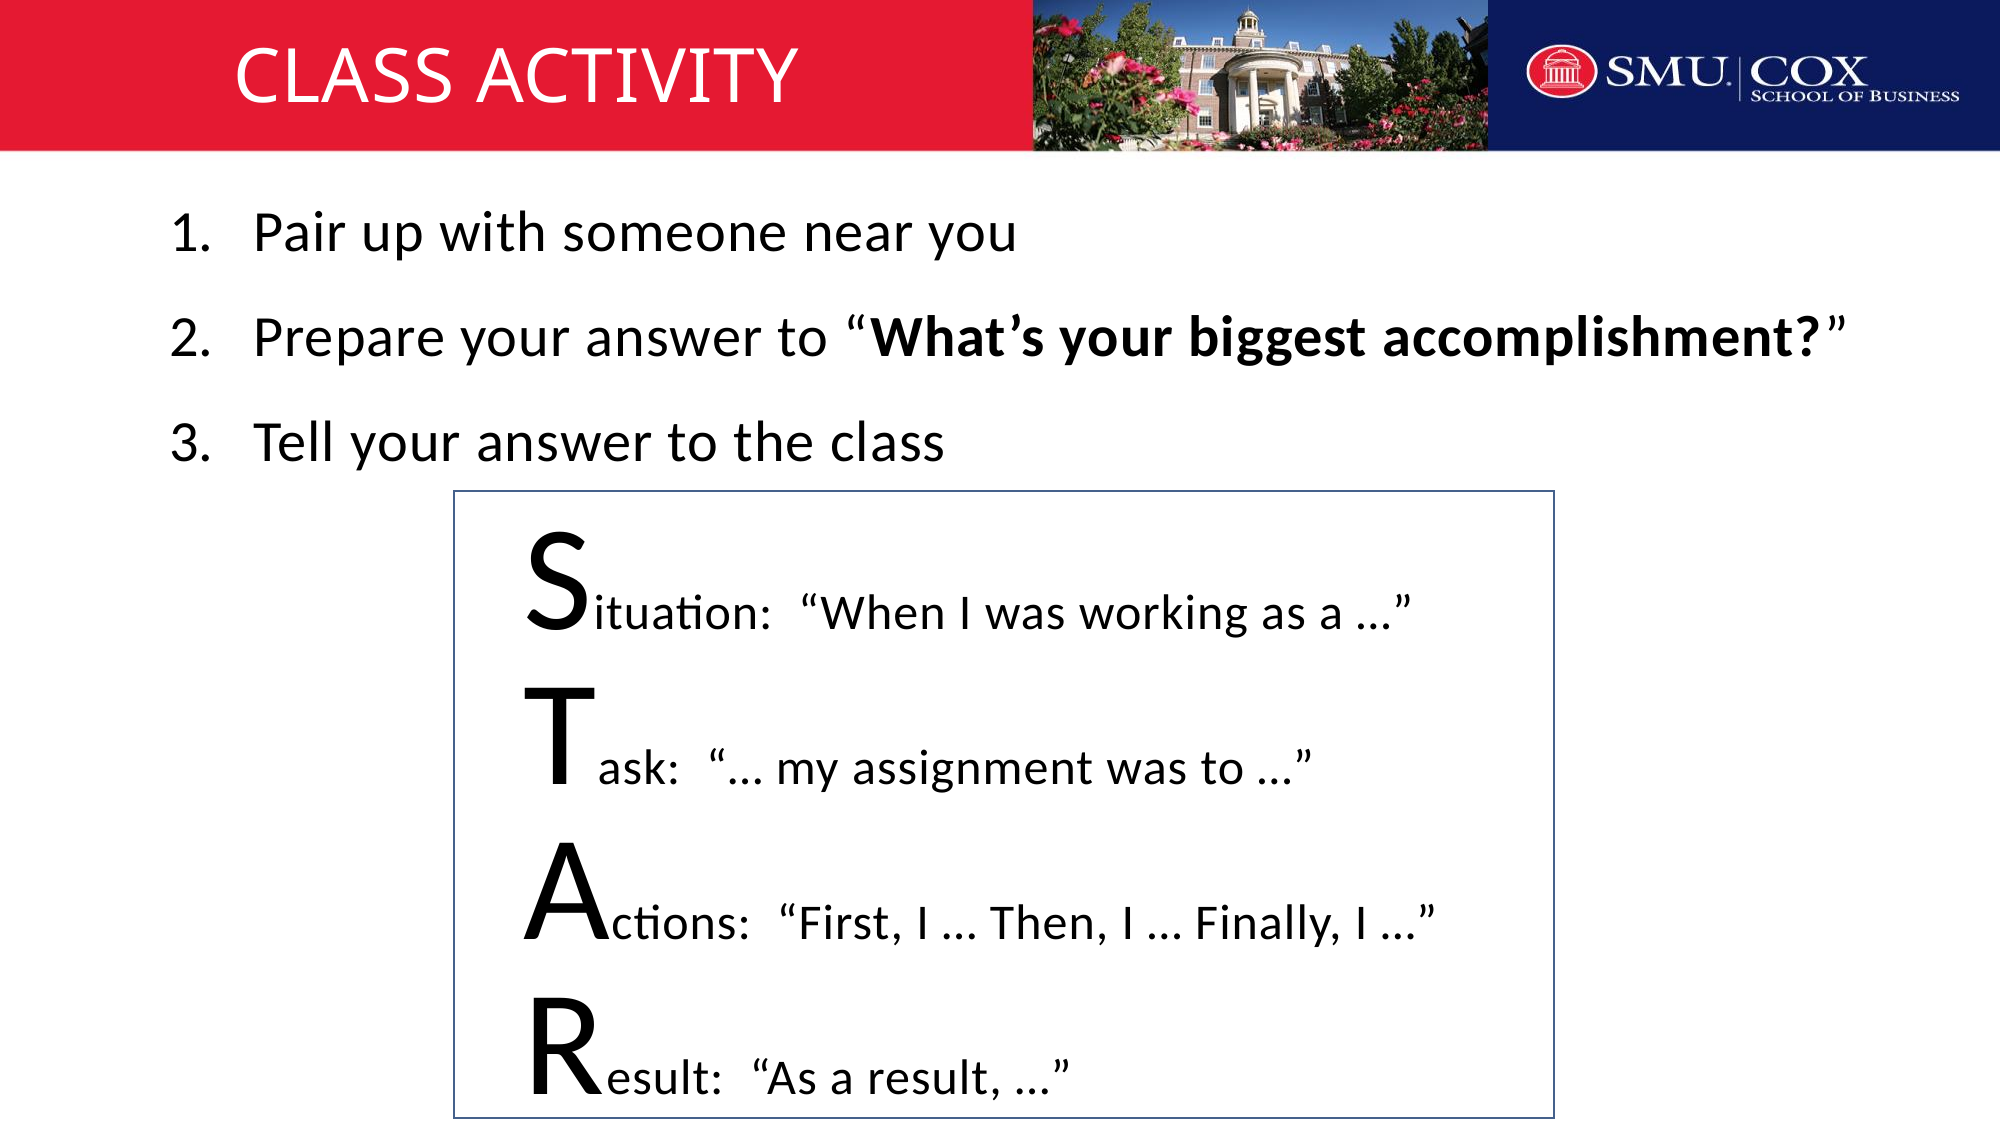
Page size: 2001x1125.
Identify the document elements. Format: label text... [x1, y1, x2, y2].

text_box Pair up with someone near you Prepare your answer to “What’s your biggest accomplishment?” Tell your answer to the class [149, 147, 1897, 462]
text_box [453, 490, 1555, 1119]
title Class ACTIVITY [0, 11, 1034, 146]
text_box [503, 515, 1639, 1125]
picture [0, 0, 2000, 1125]
